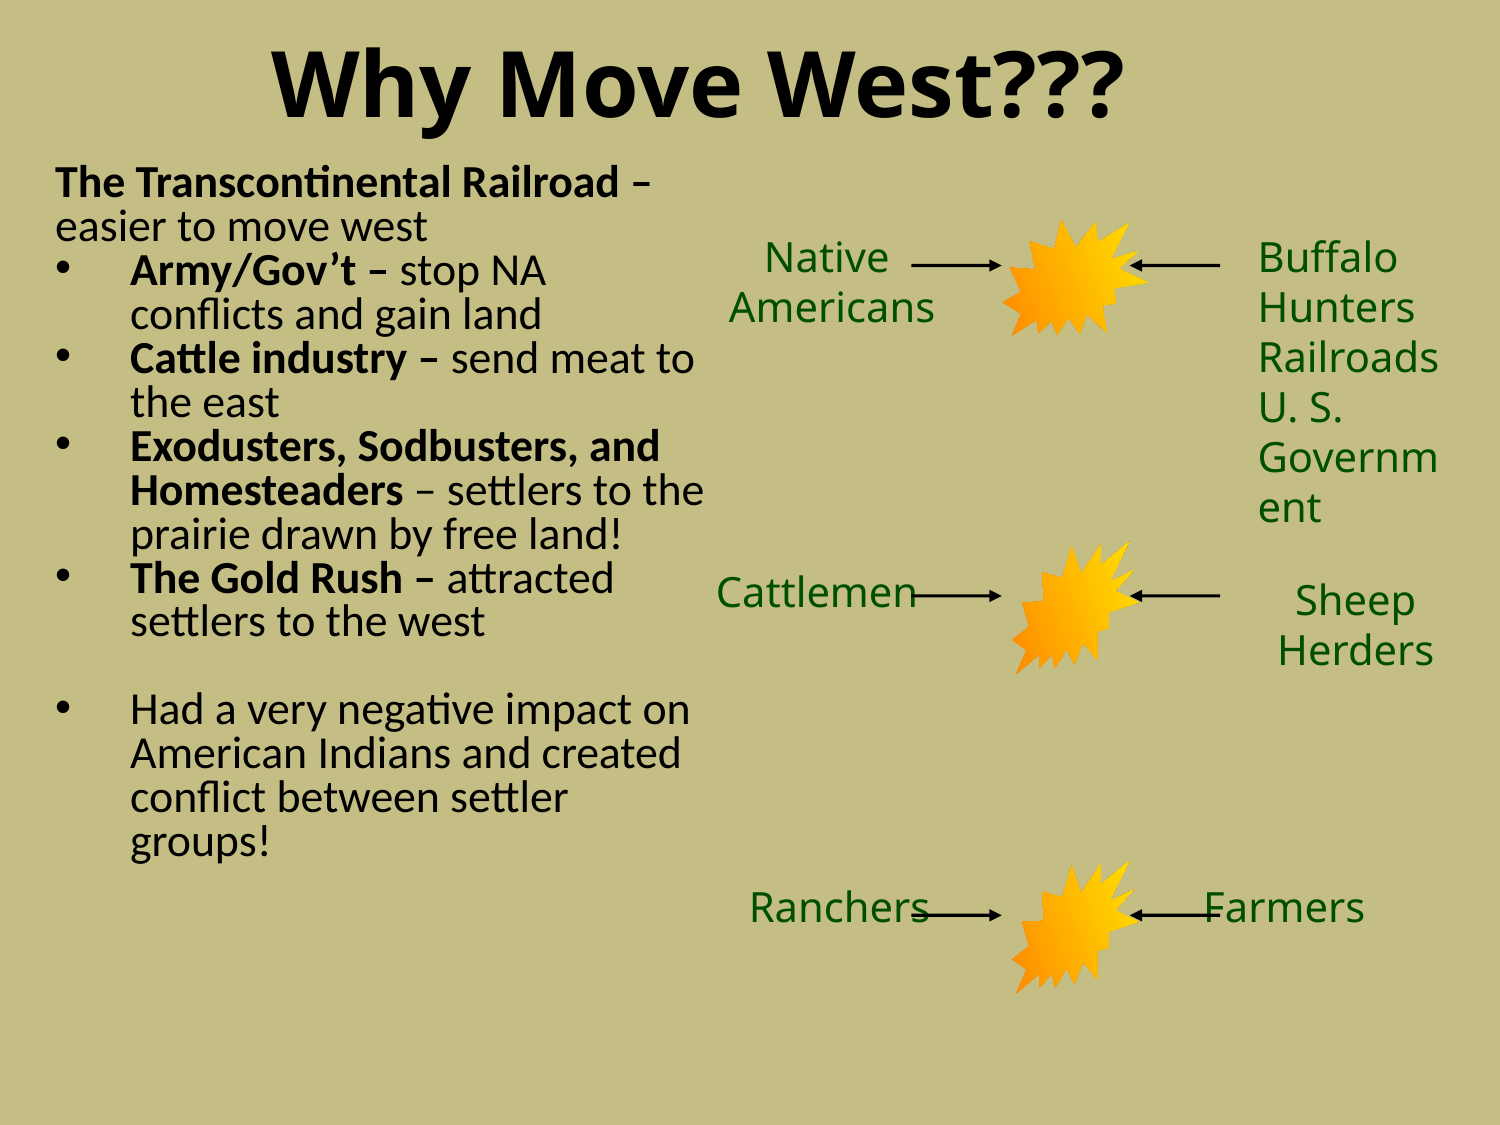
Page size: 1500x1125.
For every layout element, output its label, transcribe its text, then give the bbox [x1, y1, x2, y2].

title Why Move West??? [51, 0, 1346, 197]
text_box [677, 223, 1496, 1013]
text_box The Transcontinental Railroad – easier to move west Army/Gov’t – stop NA conflicts and gain land Cattle industry – send meat to the east Exodusters, Sodbusters, and Homesteaders – settlers to the prairie drawn by free land! The Gold Rush – attracted settlers to the west Had a very negative impact on American Indians and created conflict between settler groups! [40, 155, 725, 873]
